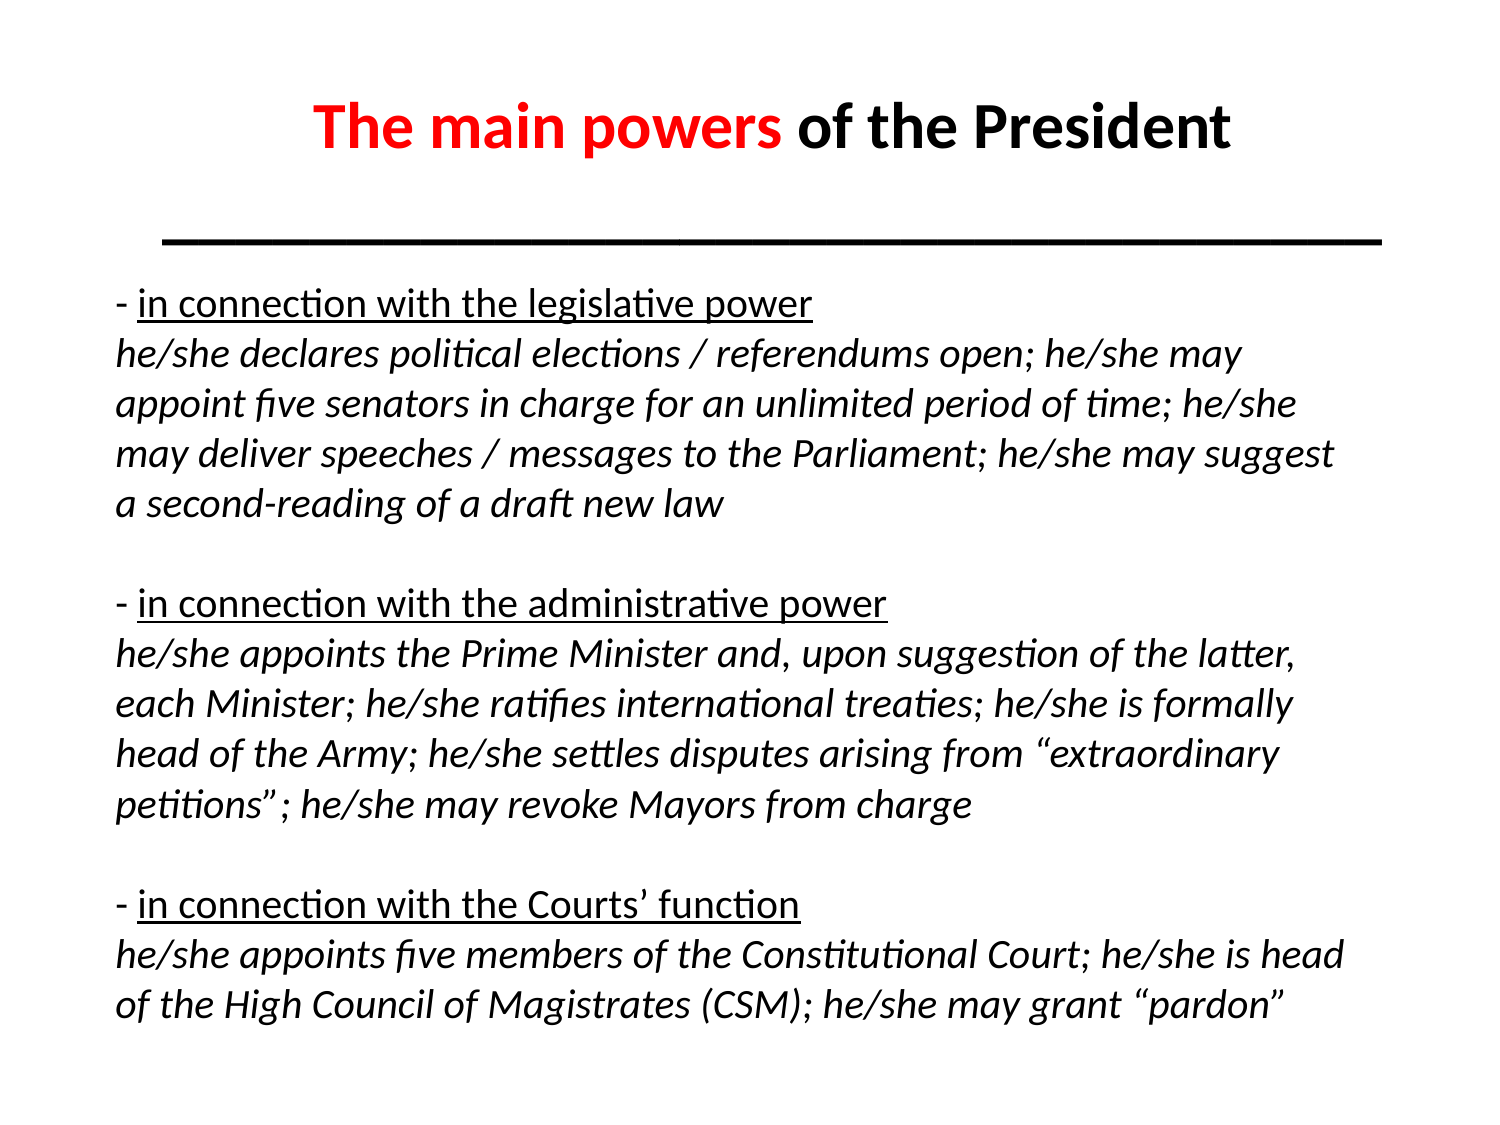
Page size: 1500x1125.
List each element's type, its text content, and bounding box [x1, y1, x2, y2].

title - in connection with the legislative power he/she declares political elections / referendums open; he/she may appoint five senators in charge for an unlimited period of time; he/she may deliver speeches / messages to the Parliament; he/she may suggest a second-reading of a draft new law - in connection with the administrative power he/she appoints the Prime Minister and, upon suggestion of the latter, each Minister; he/she ratifies international treaties; he/she is formally head of the Army; he/she settles disputes arising from “extraordinary petitions”; he/she may revoke Mayors from charge - in connection with the Courts’ function he/she appoints five members of the Constitutional Court; he/she is head of the High Council of Magistrates (CSM); he/she may grant “pardon” [100, 243, 1376, 1059]
text_box The main powers of the President _________________________________ [135, 54, 1411, 279]
